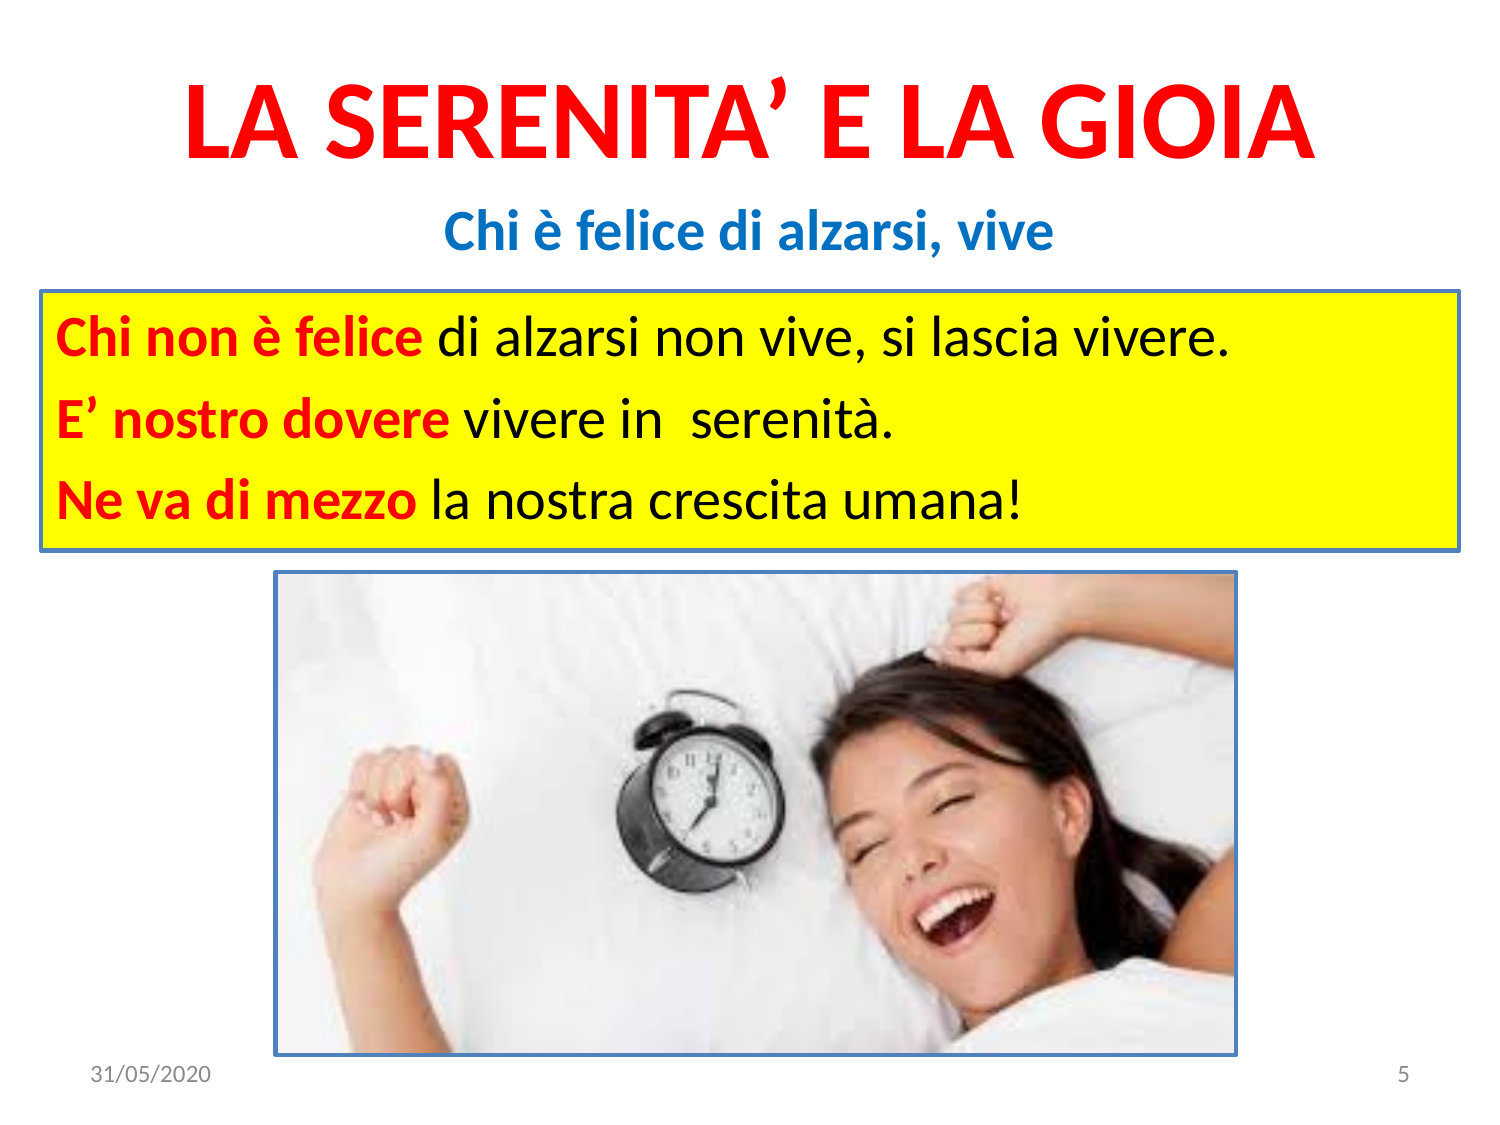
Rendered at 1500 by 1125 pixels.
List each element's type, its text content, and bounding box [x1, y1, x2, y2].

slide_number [75, 1042, 425, 1103]
text_box Chi è felice di alzarsi, vive [41, 185, 1459, 270]
slide_number 5 [1074, 1042, 1425, 1103]
picture [277, 574, 1235, 1053]
subtitle Chi non è felice di alzarsi non vive, si lascia vivere. E’ nostro dovere vivere in serenità. Ne va di mezzo la nostra crescita umana! [41, 290, 1459, 551]
title LA SERENITA’ E LA GIOIA [41, 42, 1459, 185]
